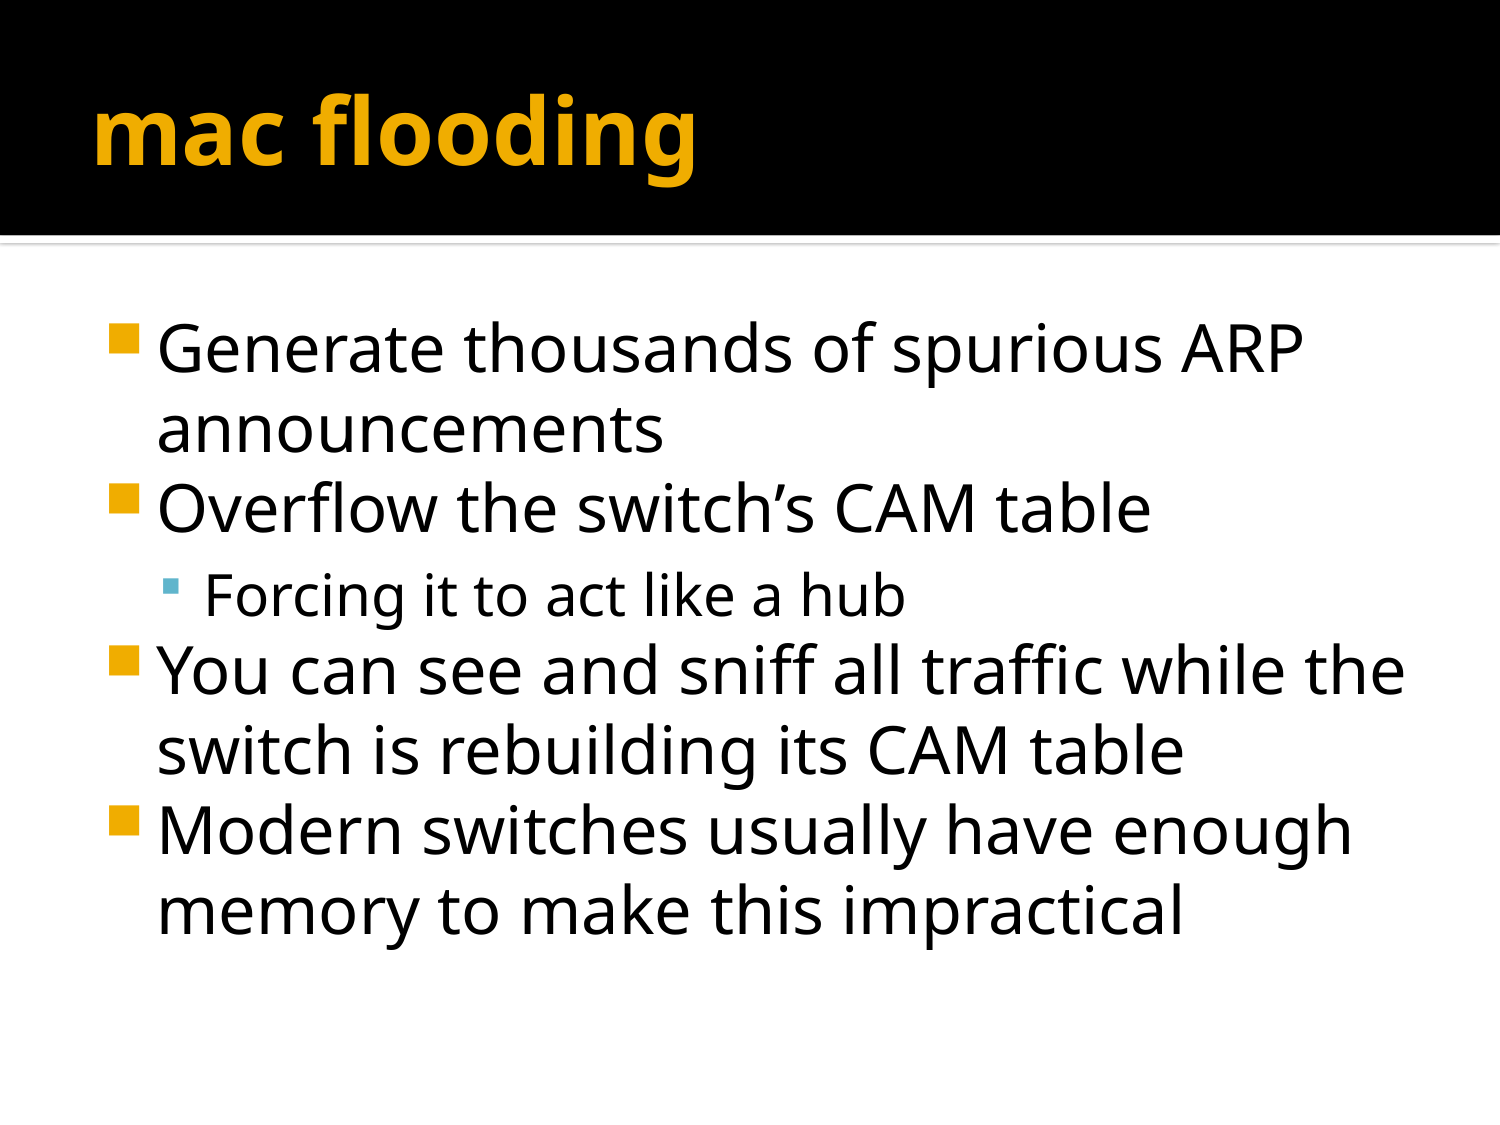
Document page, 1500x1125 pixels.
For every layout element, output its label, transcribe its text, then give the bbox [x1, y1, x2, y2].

list Generate thousands of spurious ARP announcements Overflow the switch’s CAM table Forcing it to act like a hub You can see and sniff all traffic while the switch is rebuilding its CAM table Modern switches usually have enough memory to make this impractical [75, 291, 1425, 1050]
title mac flooding [75, 25, 1425, 231]
